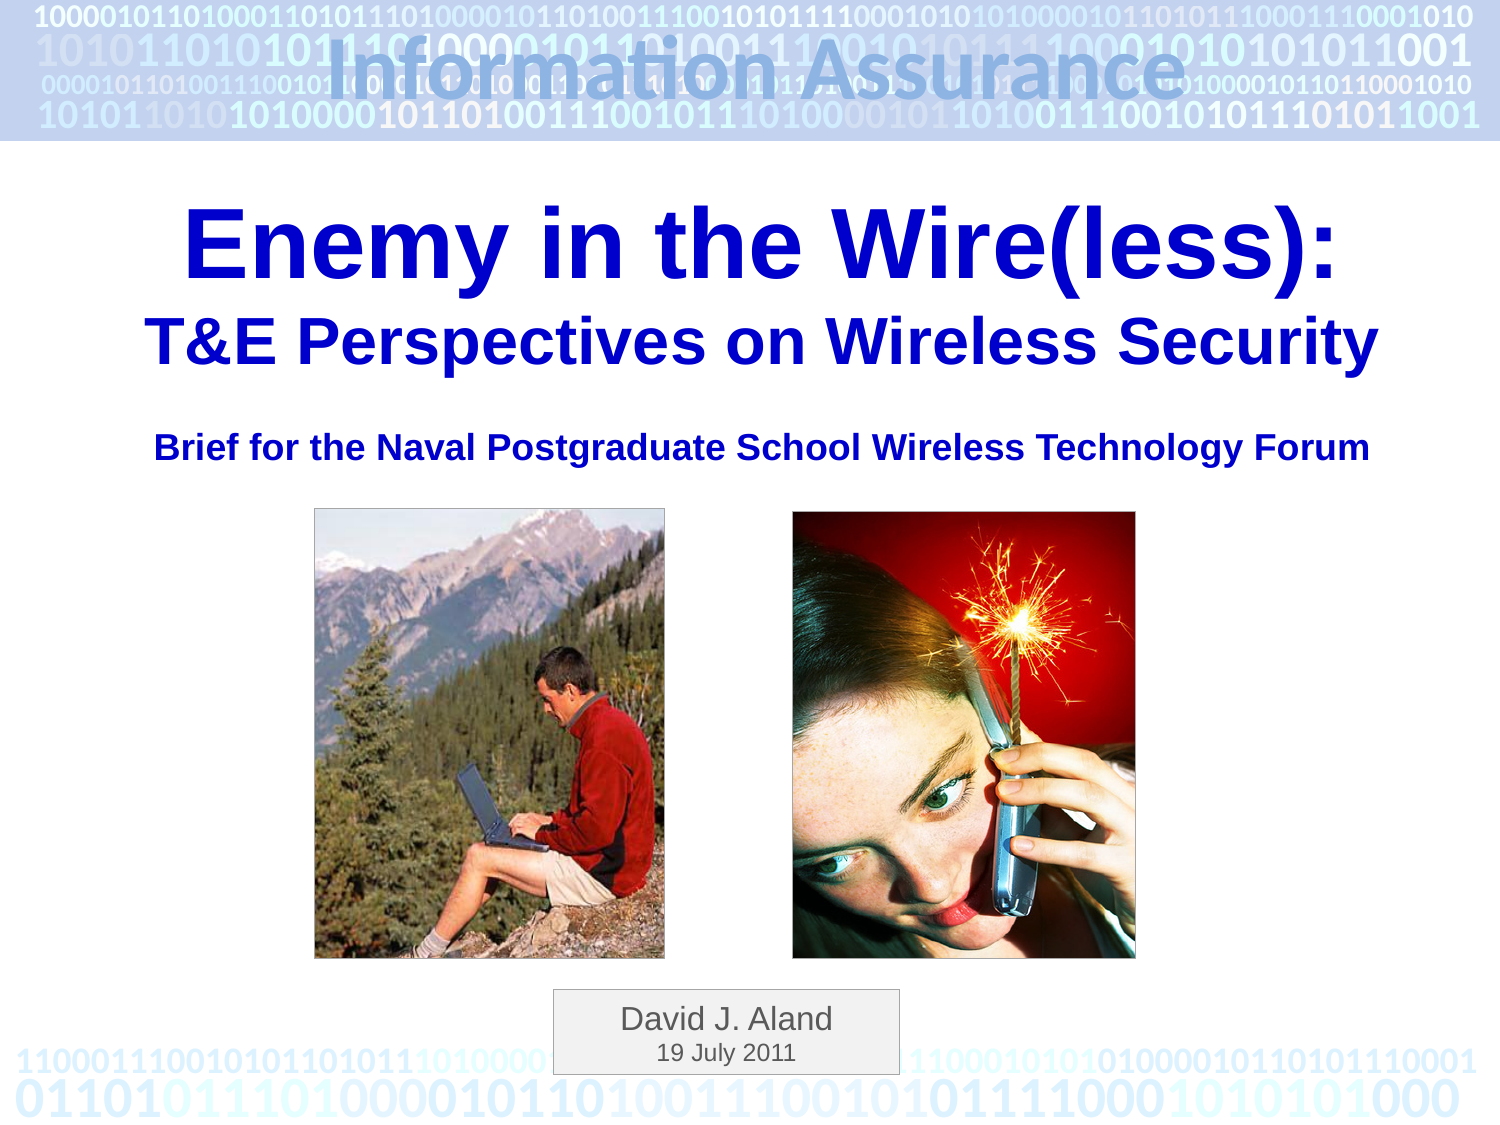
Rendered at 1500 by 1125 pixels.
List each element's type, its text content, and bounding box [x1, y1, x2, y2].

picture [314, 508, 666, 960]
text_box Enemy in the Wire(less): T&E Perspectives on Wireless Security Brief for the Naval Postgraduate School Wireless Technology Forum [75, 170, 1450, 476]
picture [792, 511, 1136, 959]
text_box David J. Aland 19 July 2011 [553, 989, 900, 1075]
